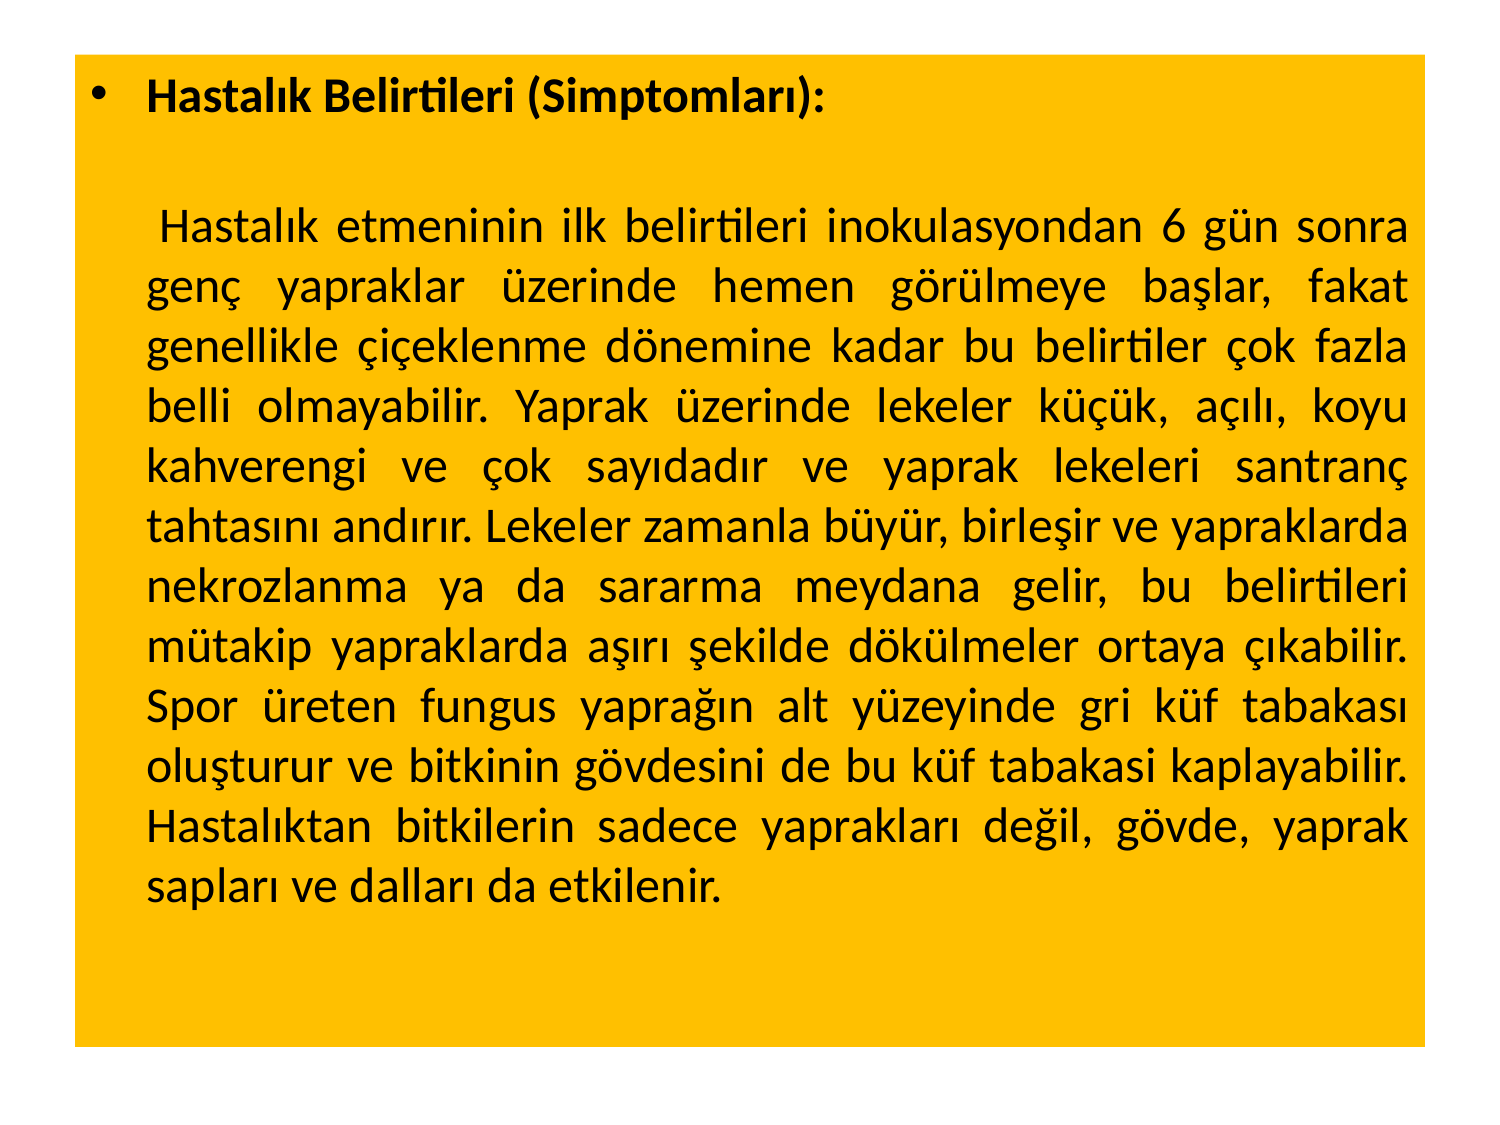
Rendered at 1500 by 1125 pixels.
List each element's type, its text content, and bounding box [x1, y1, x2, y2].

list Hastalık Belirtileri (Simptomları): Hastalık etmeninin ilk belirtileri inokulasyondan 6 gün sonra genç yapraklar üzerinde hemen görülmeye başlar, fakat genellikle çiçeklenme dönemine kadar bu belirtiler çok fazla belli olmayabilir. Yaprak üzerinde lekeler küçük, açılı, koyu kahverengi ve çok sayıdadır ve yaprak lekeleri santranç tahtasını andırır. Lekeler zamanla büyür, birleşir ve yapraklarda nekrozlanma ya da sararma meydana gelir, bu belirtileri mütakip yapraklarda aşırı şekilde dökülmeler ortaya çıkabilir. Spor üreten fungus yaprağın alt yüzeyinde gri küf tabakası oluşturur ve bitkinin gövdesini de bu küf tabakasi kaplayabilir. Hastalıktan bitkilerin sadece yaprakları değil, gövde, yaprak sapları ve dalları da etkilenir. [75, 54, 1425, 1047]
